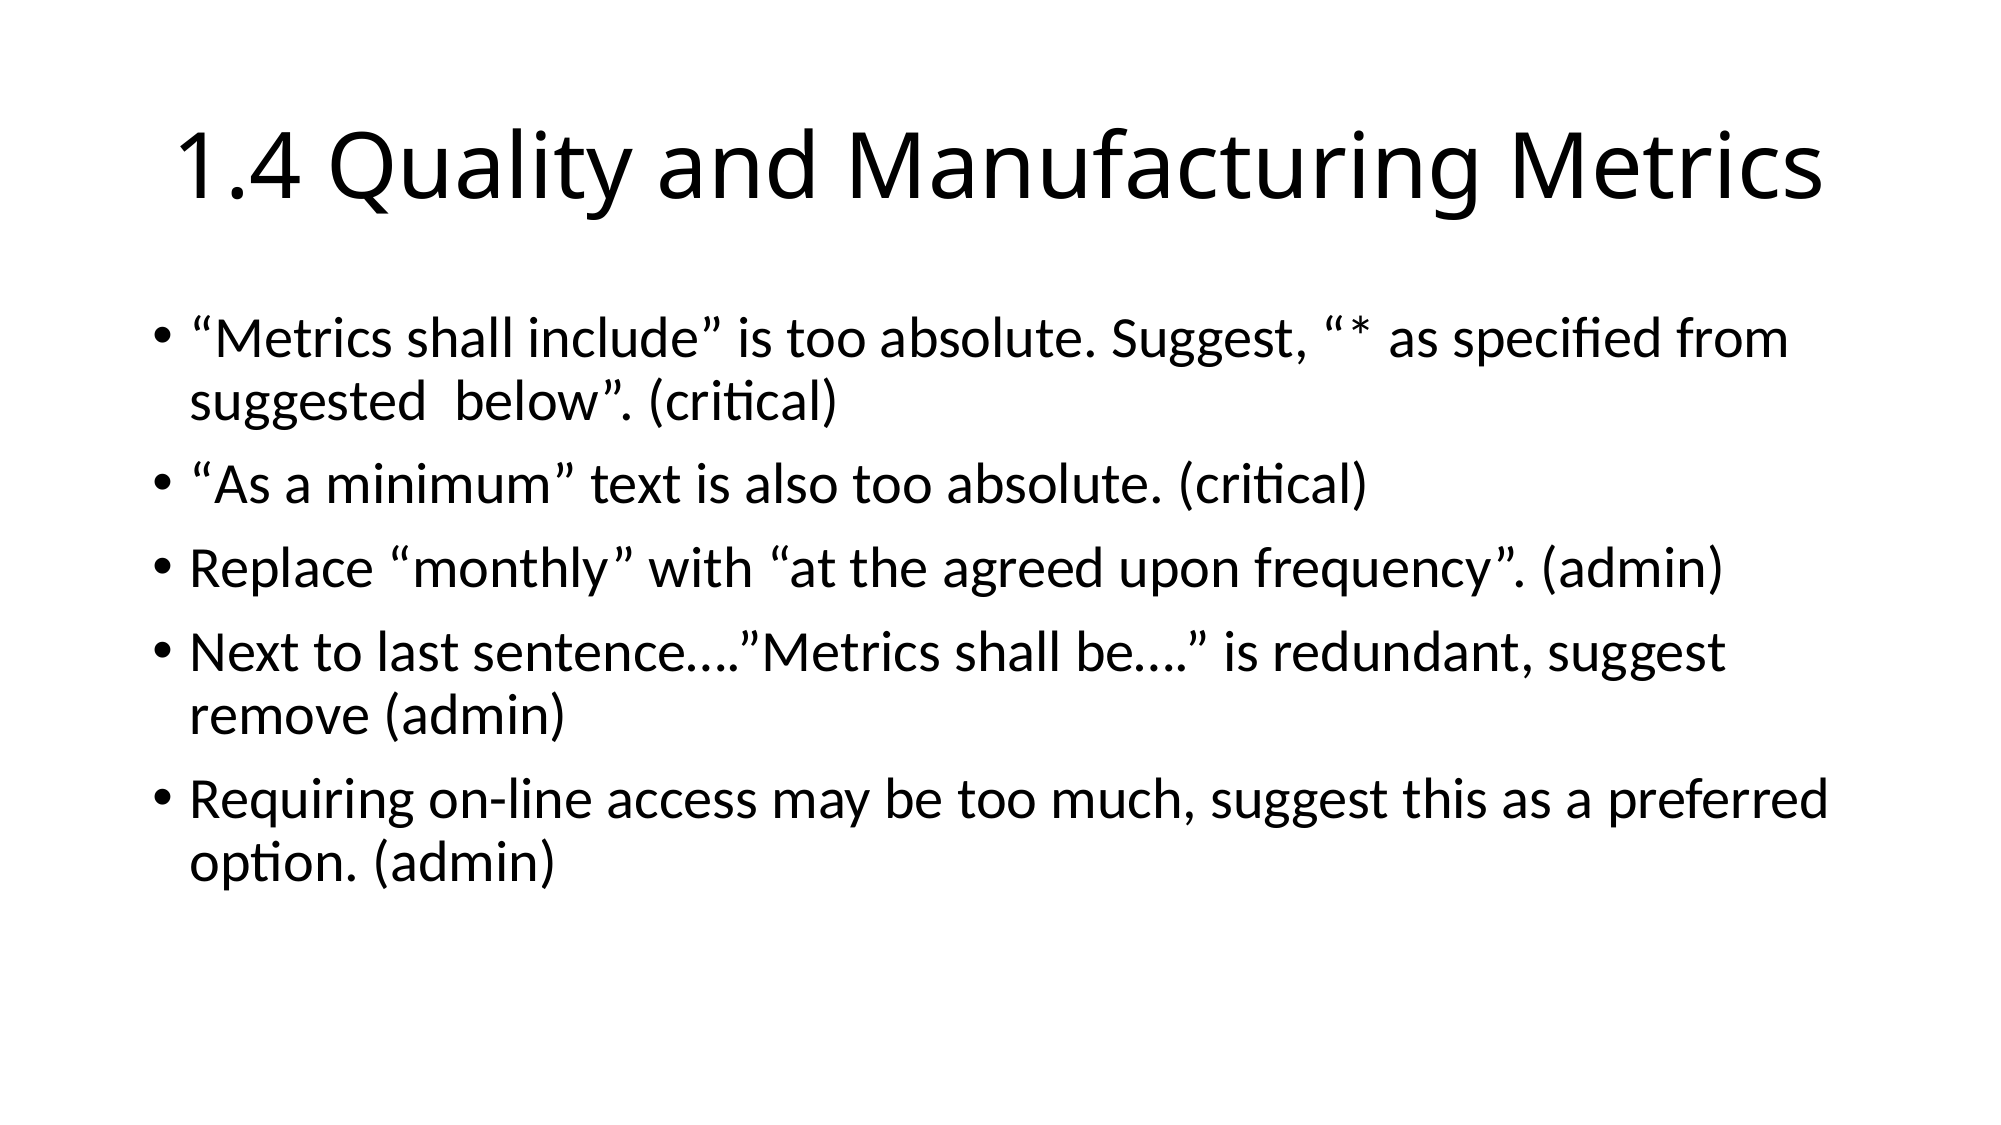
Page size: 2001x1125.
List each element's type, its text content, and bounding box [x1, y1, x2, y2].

title 1.4 Quality and Manufacturing Metrics [137, 59, 1863, 278]
list “Metrics shall include” is too absolute. Suggest, “* as specified from suggested below”. (critical) “As a minimum” text is also too absolute. (critical) Replace “monthly” with “at the agreed upon frequency”. (admin) Next to last sentence….”Metrics shall be….” is redundant, suggest remove (admin) Requiring on-line access may be too much, suggest this as a preferred option. (admin) [137, 299, 1863, 1014]
